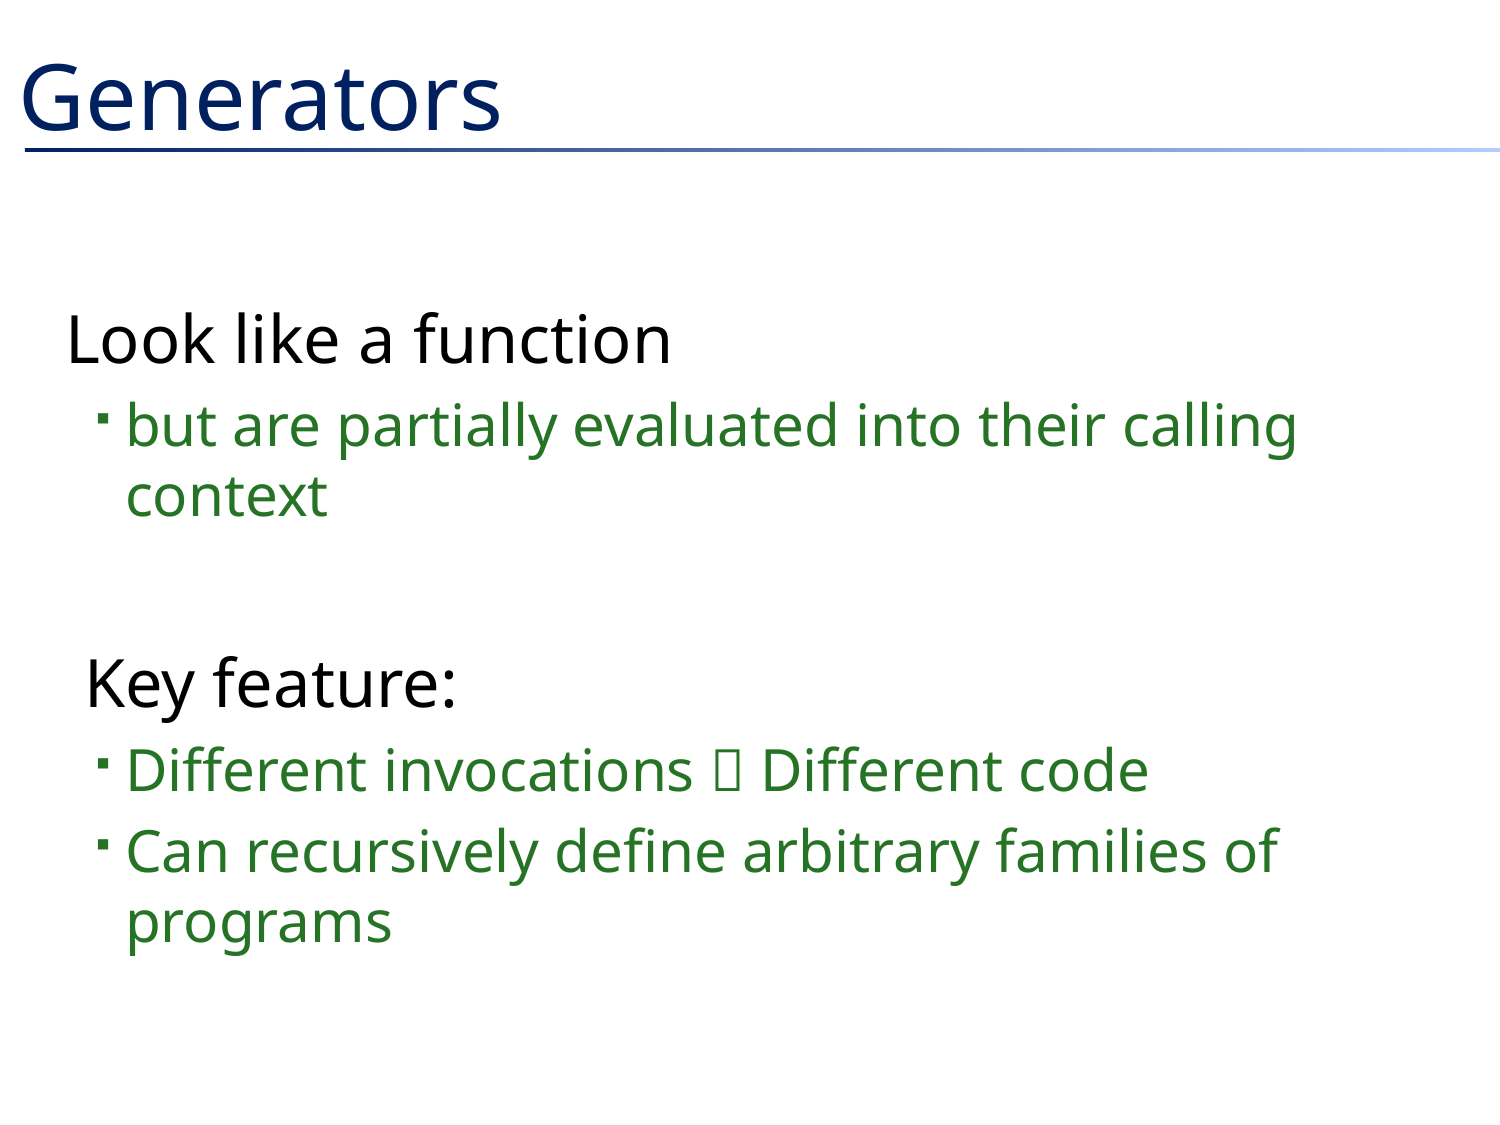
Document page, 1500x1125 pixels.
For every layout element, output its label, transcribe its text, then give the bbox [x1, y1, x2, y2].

list Look like a function but are partially evaluated into their calling context Key feature: Different invocations  Different code Can recursively define arbitrary families of programs [50, 209, 1475, 990]
title Generators [3, 0, 1500, 188]
